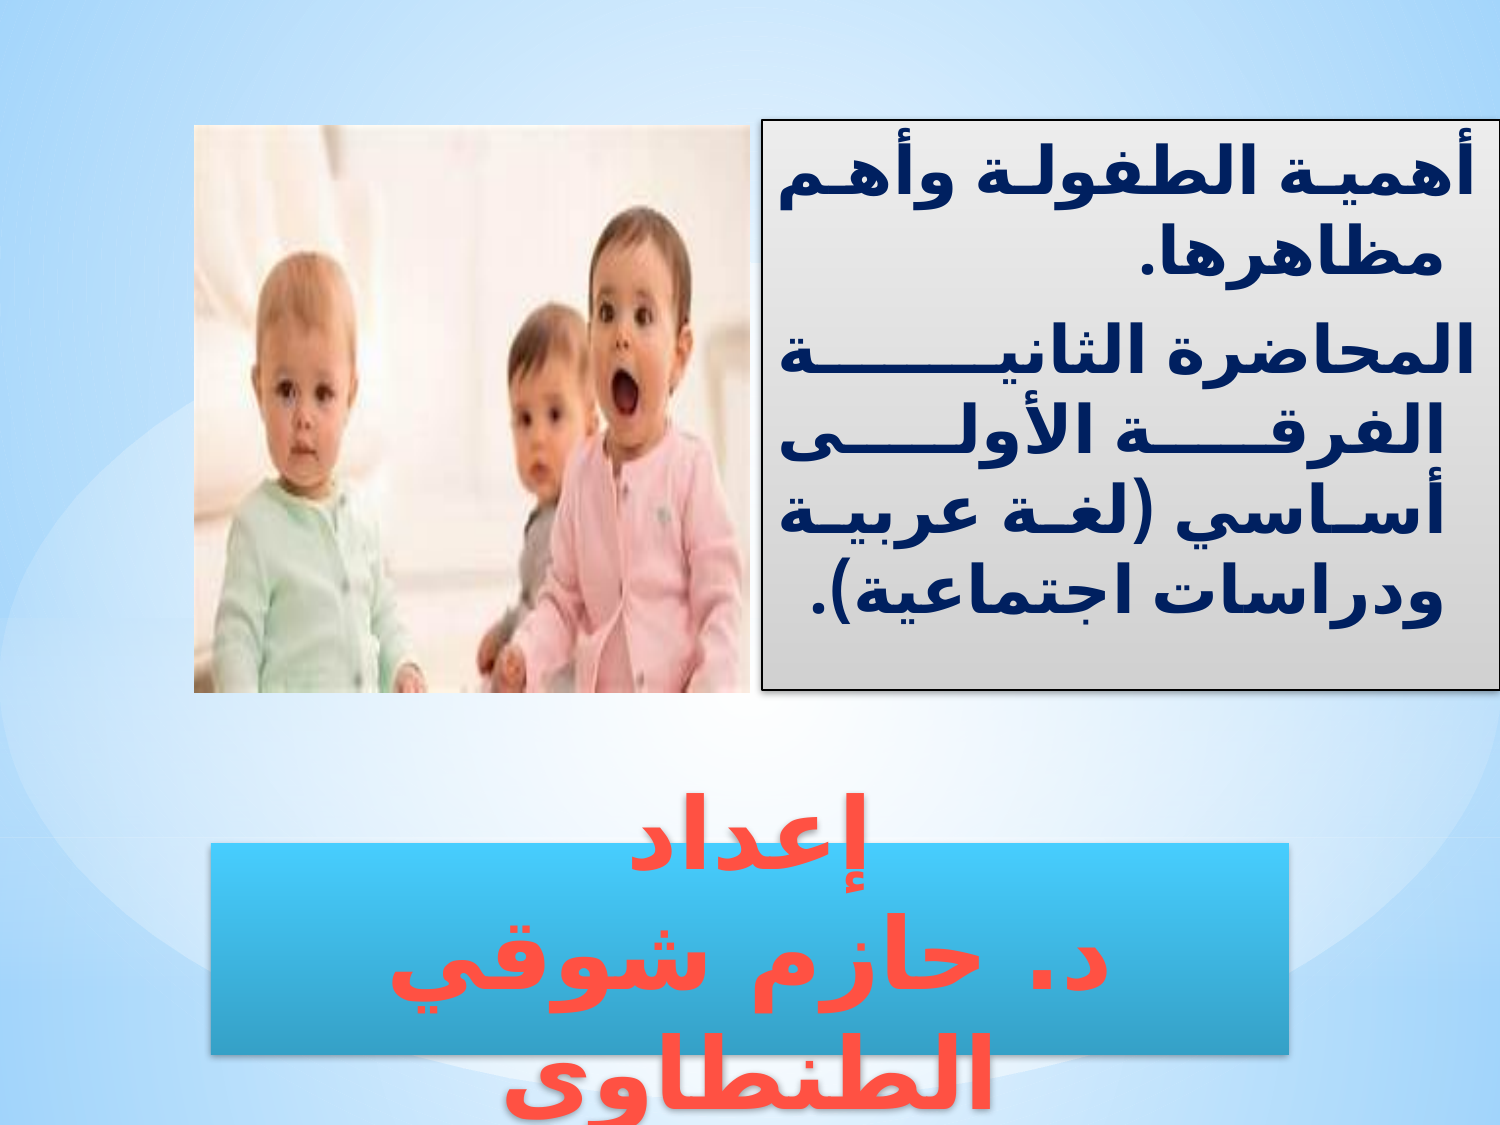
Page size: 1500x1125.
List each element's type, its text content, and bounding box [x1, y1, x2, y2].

text_box إعداد د. حازم شوقي الطنطاوي [210, 843, 1289, 1055]
list أهمية الطفولة وأهم مظاهرها. المحاضرة الثانية الفرقة الأولى أساسي (لغة عربية ودراسات اجتماعية). [761, 119, 1500, 691]
picture [194, 125, 751, 693]
